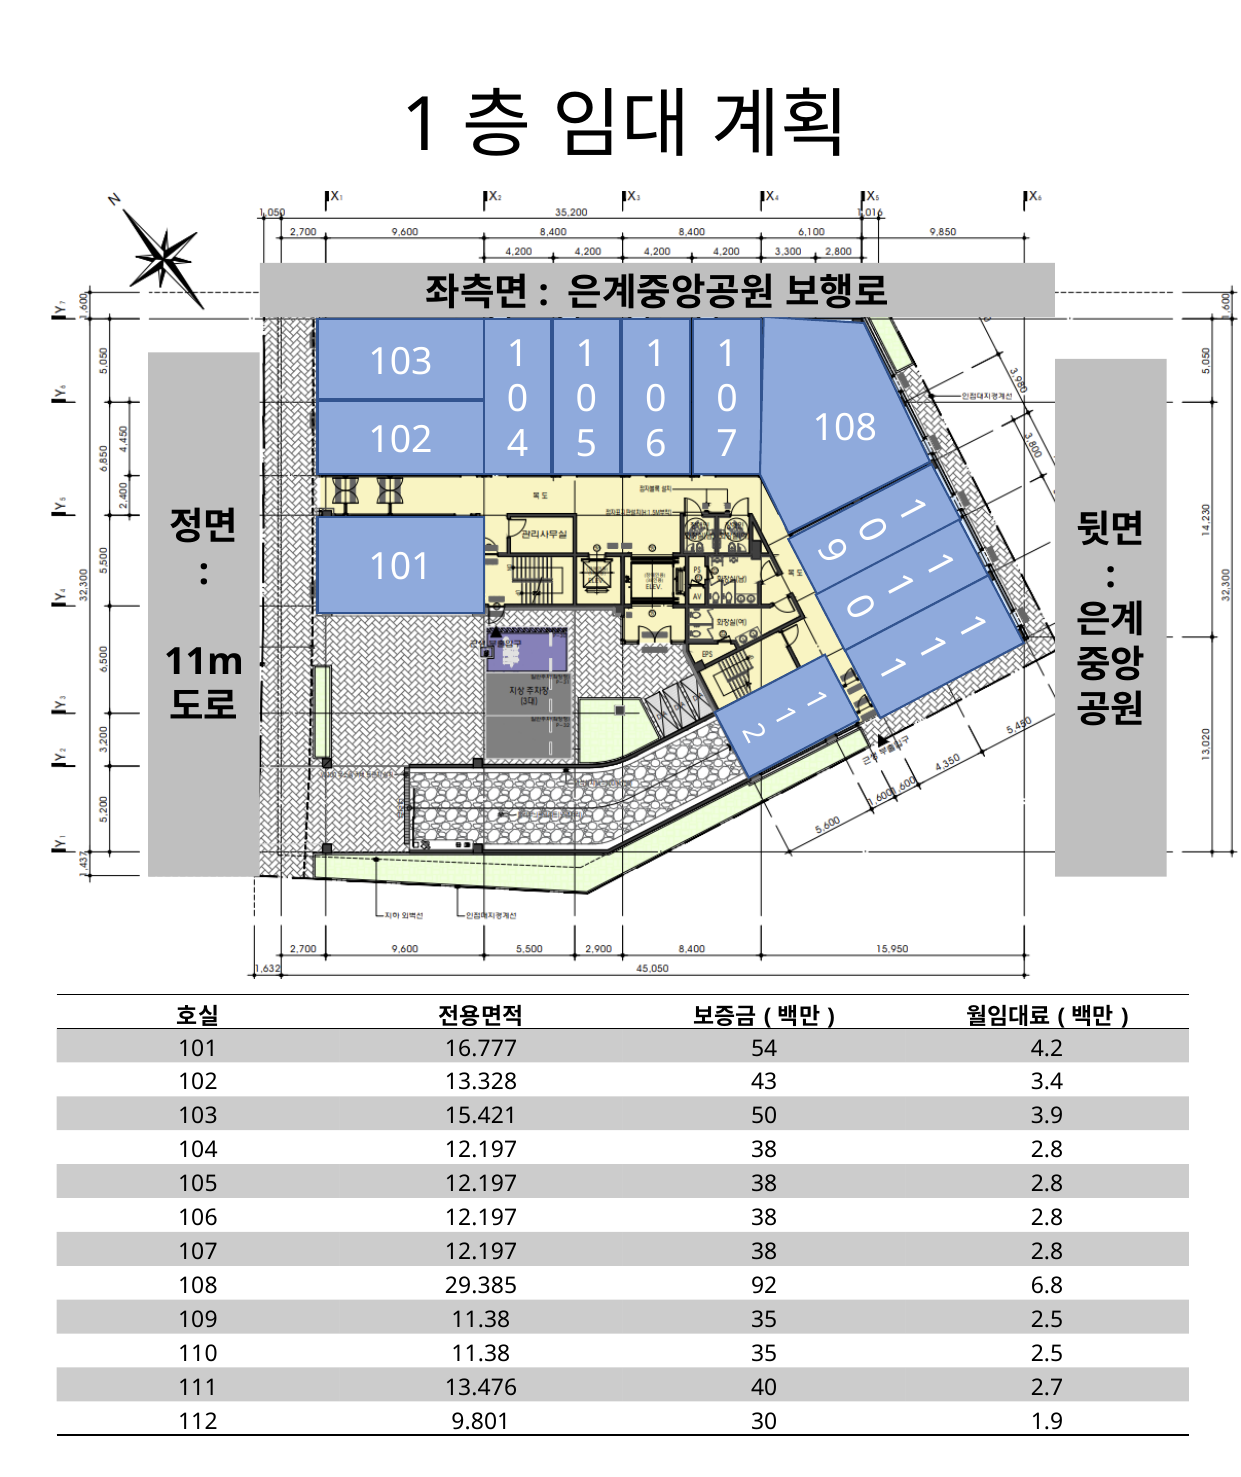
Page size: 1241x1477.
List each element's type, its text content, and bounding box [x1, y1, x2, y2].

table_cell 110 [57, 1334, 340, 1367]
table_cell 112 [57, 1401, 340, 1434]
table_cell 107 [57, 1232, 340, 1266]
table_cell 2.8 [906, 1164, 1189, 1198]
table_cell 54 [623, 1029, 906, 1062]
table_header 호실 [57, 995, 340, 1028]
table_cell 106 [57, 1198, 340, 1232]
table_cell 12.197 [340, 1130, 623, 1164]
table_cell 29.385 [340, 1266, 623, 1300]
table_cell 38 [623, 1198, 906, 1232]
table_cell 13.328 [340, 1062, 623, 1096]
table_cell 4.2 [906, 1029, 1189, 1062]
table_cell 11.38 [340, 1300, 623, 1334]
table_cell 102 [57, 1062, 340, 1096]
table_cell 13.476 [340, 1367, 623, 1401]
table_header 월임대료(백만) [906, 995, 1189, 1028]
table_cell 50 [623, 1096, 906, 1130]
table_cell 11.38 [340, 1334, 623, 1367]
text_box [0, 191, 1241, 979]
table_cell 30 [623, 1401, 906, 1434]
table_cell 1.9 [906, 1401, 1189, 1434]
table_cell 12.197 [340, 1232, 623, 1266]
table_cell 9.801 [340, 1401, 623, 1434]
table_cell 3.9 [906, 1096, 1189, 1130]
table_cell 104 [57, 1130, 340, 1164]
table_cell 103 [57, 1096, 340, 1130]
table_cell 38 [623, 1164, 906, 1198]
table_cell 16.777 [340, 1029, 623, 1062]
table_cell 38 [623, 1232, 906, 1266]
table_cell 2.8 [906, 1130, 1189, 1164]
table_cell 111 [57, 1367, 340, 1401]
table_cell 38 [623, 1130, 906, 1164]
table_cell 101 [57, 1029, 340, 1062]
table_cell 2.7 [906, 1367, 1189, 1401]
table_cell 108 [57, 1266, 340, 1300]
table_cell 6.8 [906, 1266, 1189, 1300]
table_cell 2.5 [906, 1300, 1189, 1334]
table_cell 40 [623, 1367, 906, 1401]
table_cell 43 [623, 1062, 906, 1096]
table_cell 12.197 [340, 1164, 623, 1198]
table_cell 92 [623, 1266, 906, 1300]
table_cell 105 [57, 1164, 340, 1198]
table_cell 12.197 [340, 1198, 623, 1232]
table_header 전용면적 [340, 995, 623, 1028]
table_cell 109 [57, 1300, 340, 1334]
table_cell 15.421 [340, 1096, 623, 1130]
table_header 보증금(백만) [623, 995, 906, 1028]
table_cell 3.4 [906, 1062, 1189, 1096]
table_cell 2.8 [906, 1232, 1189, 1266]
table_cell 35 [623, 1300, 906, 1334]
text_box 1층 임대 계획 [0, 68, 1241, 173]
table_cell 2.5 [906, 1334, 1189, 1367]
table_cell 35 [623, 1334, 906, 1367]
table_cell 2.8 [906, 1198, 1189, 1232]
